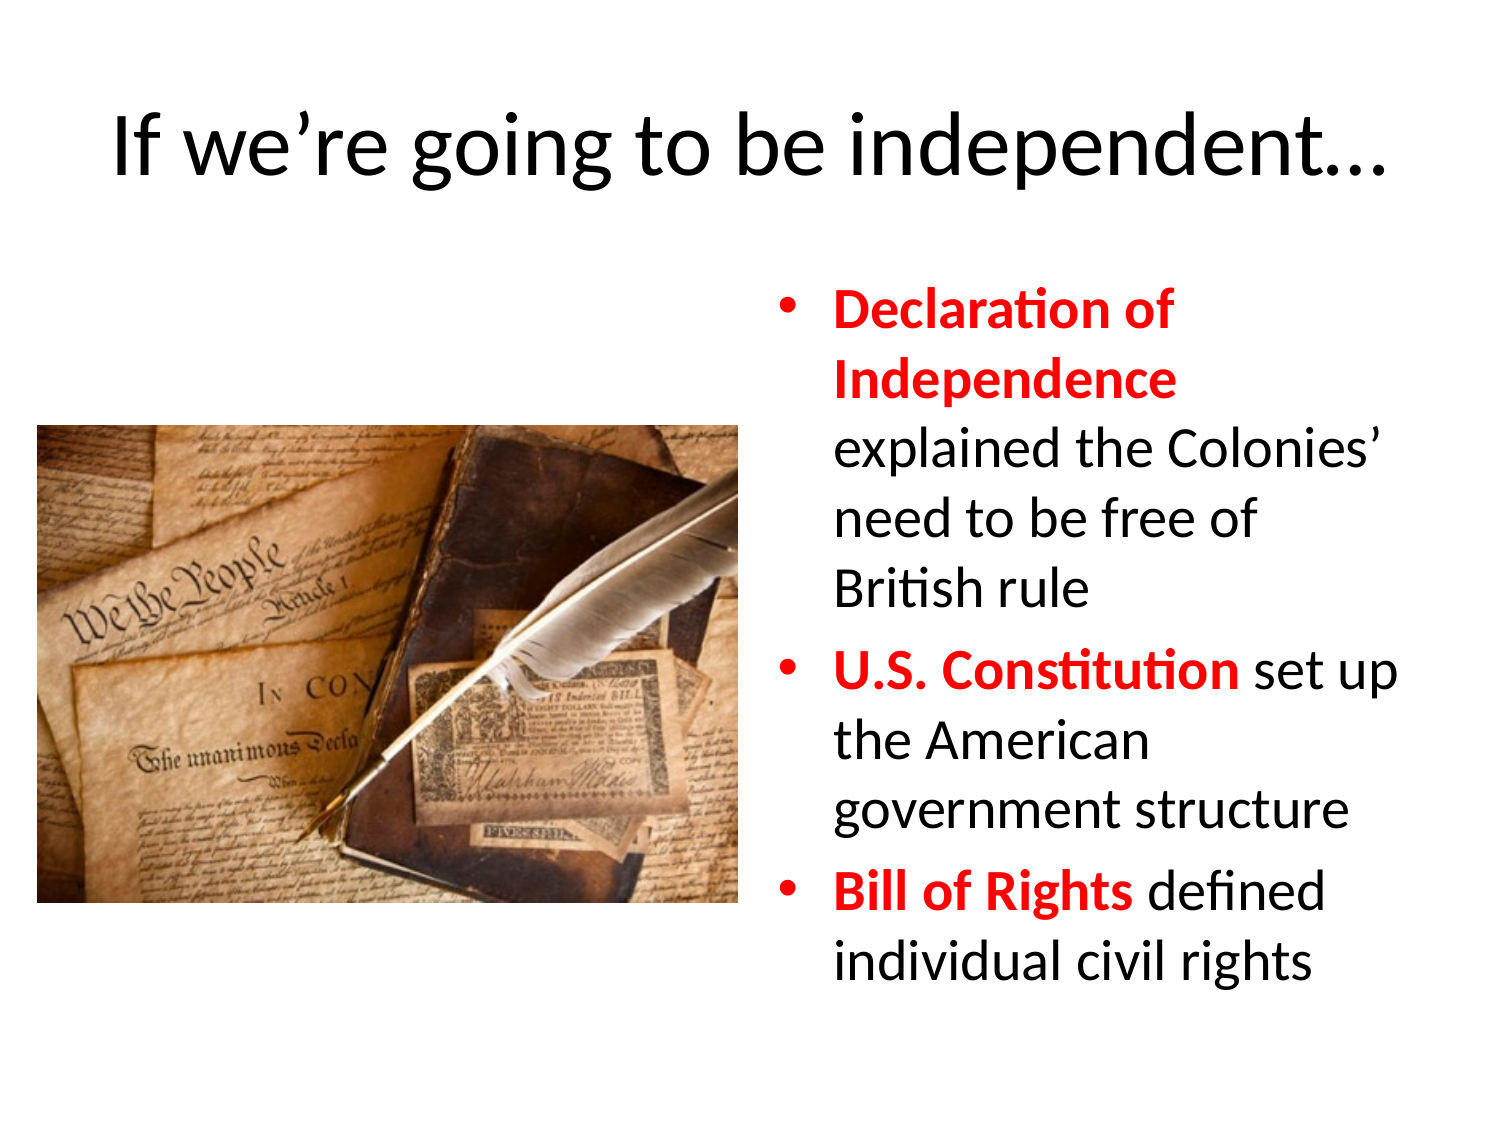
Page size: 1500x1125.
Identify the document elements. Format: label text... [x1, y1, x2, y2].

list Declaration of Independence explained the Colonies’ need to be free of British rule U.S. Constitution set up the American government structure Bill of Rights defined individual civil rights [762, 262, 1425, 1005]
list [37, 262, 738, 1066]
title If we’re going to be independent… [75, 45, 1425, 233]
